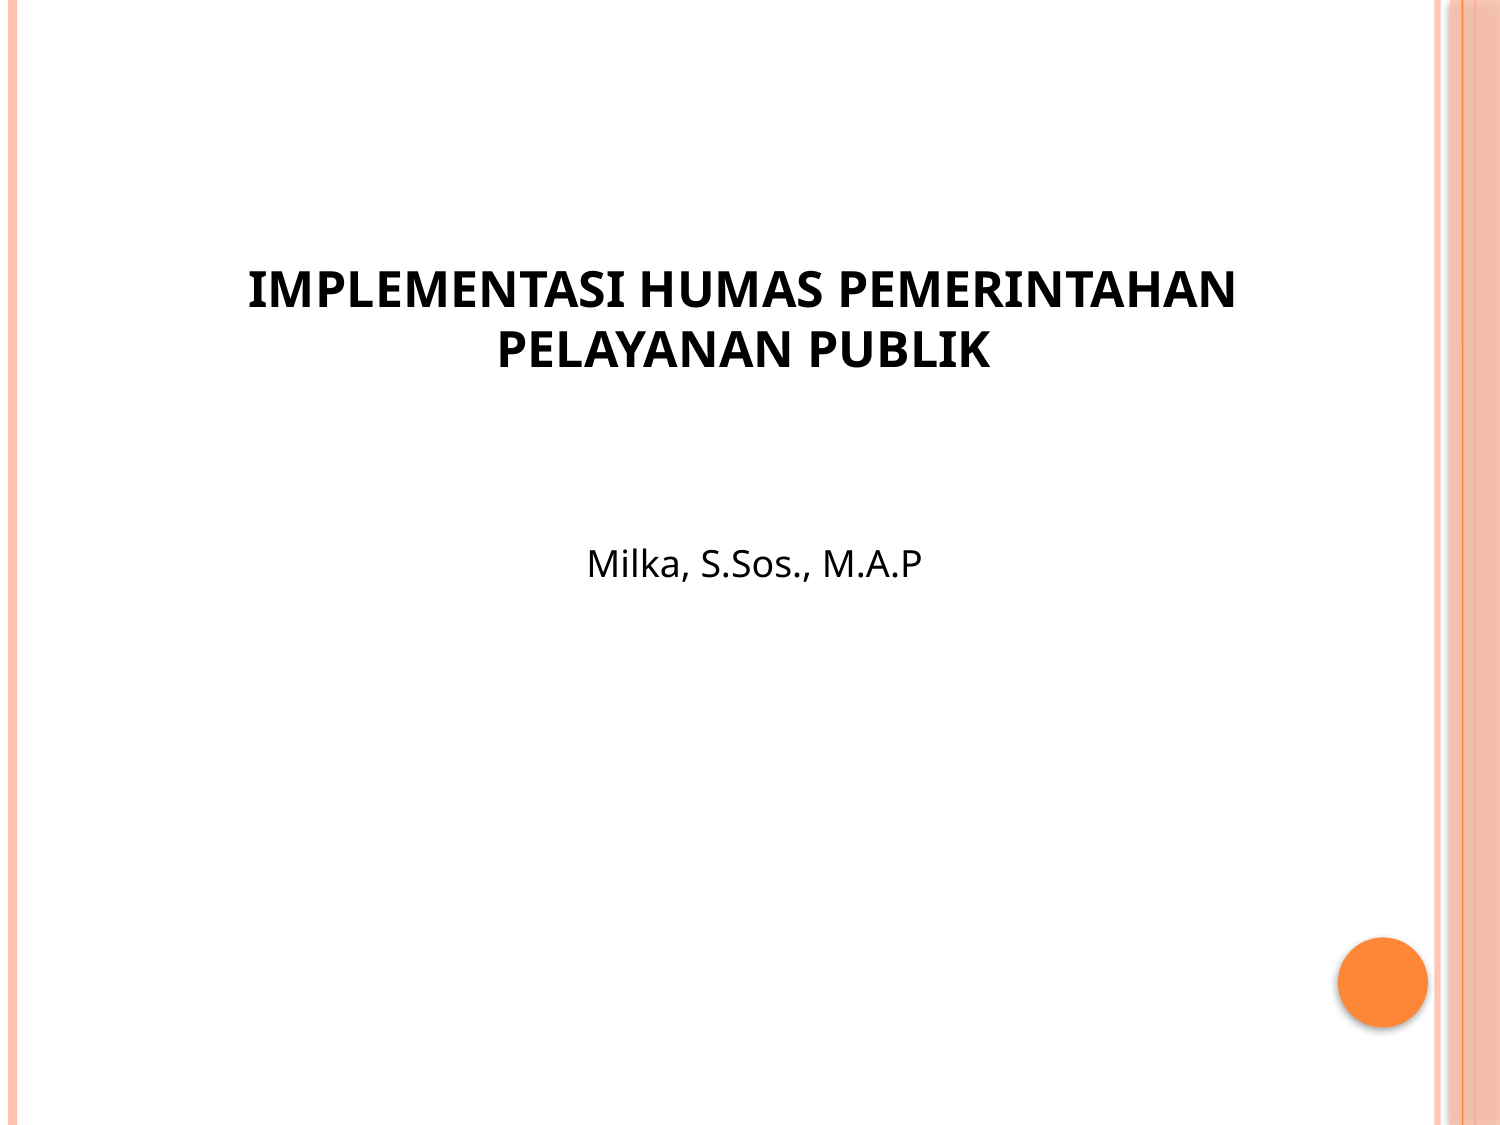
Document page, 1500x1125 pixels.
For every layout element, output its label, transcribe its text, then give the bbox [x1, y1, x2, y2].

text_box Milka, S.Sos., M.A.P [571, 532, 938, 592]
list IMPLEMENTASI HUMAS PEMERINTAHAN PELAYANAN PUBLIK [200, 249, 1288, 1000]
